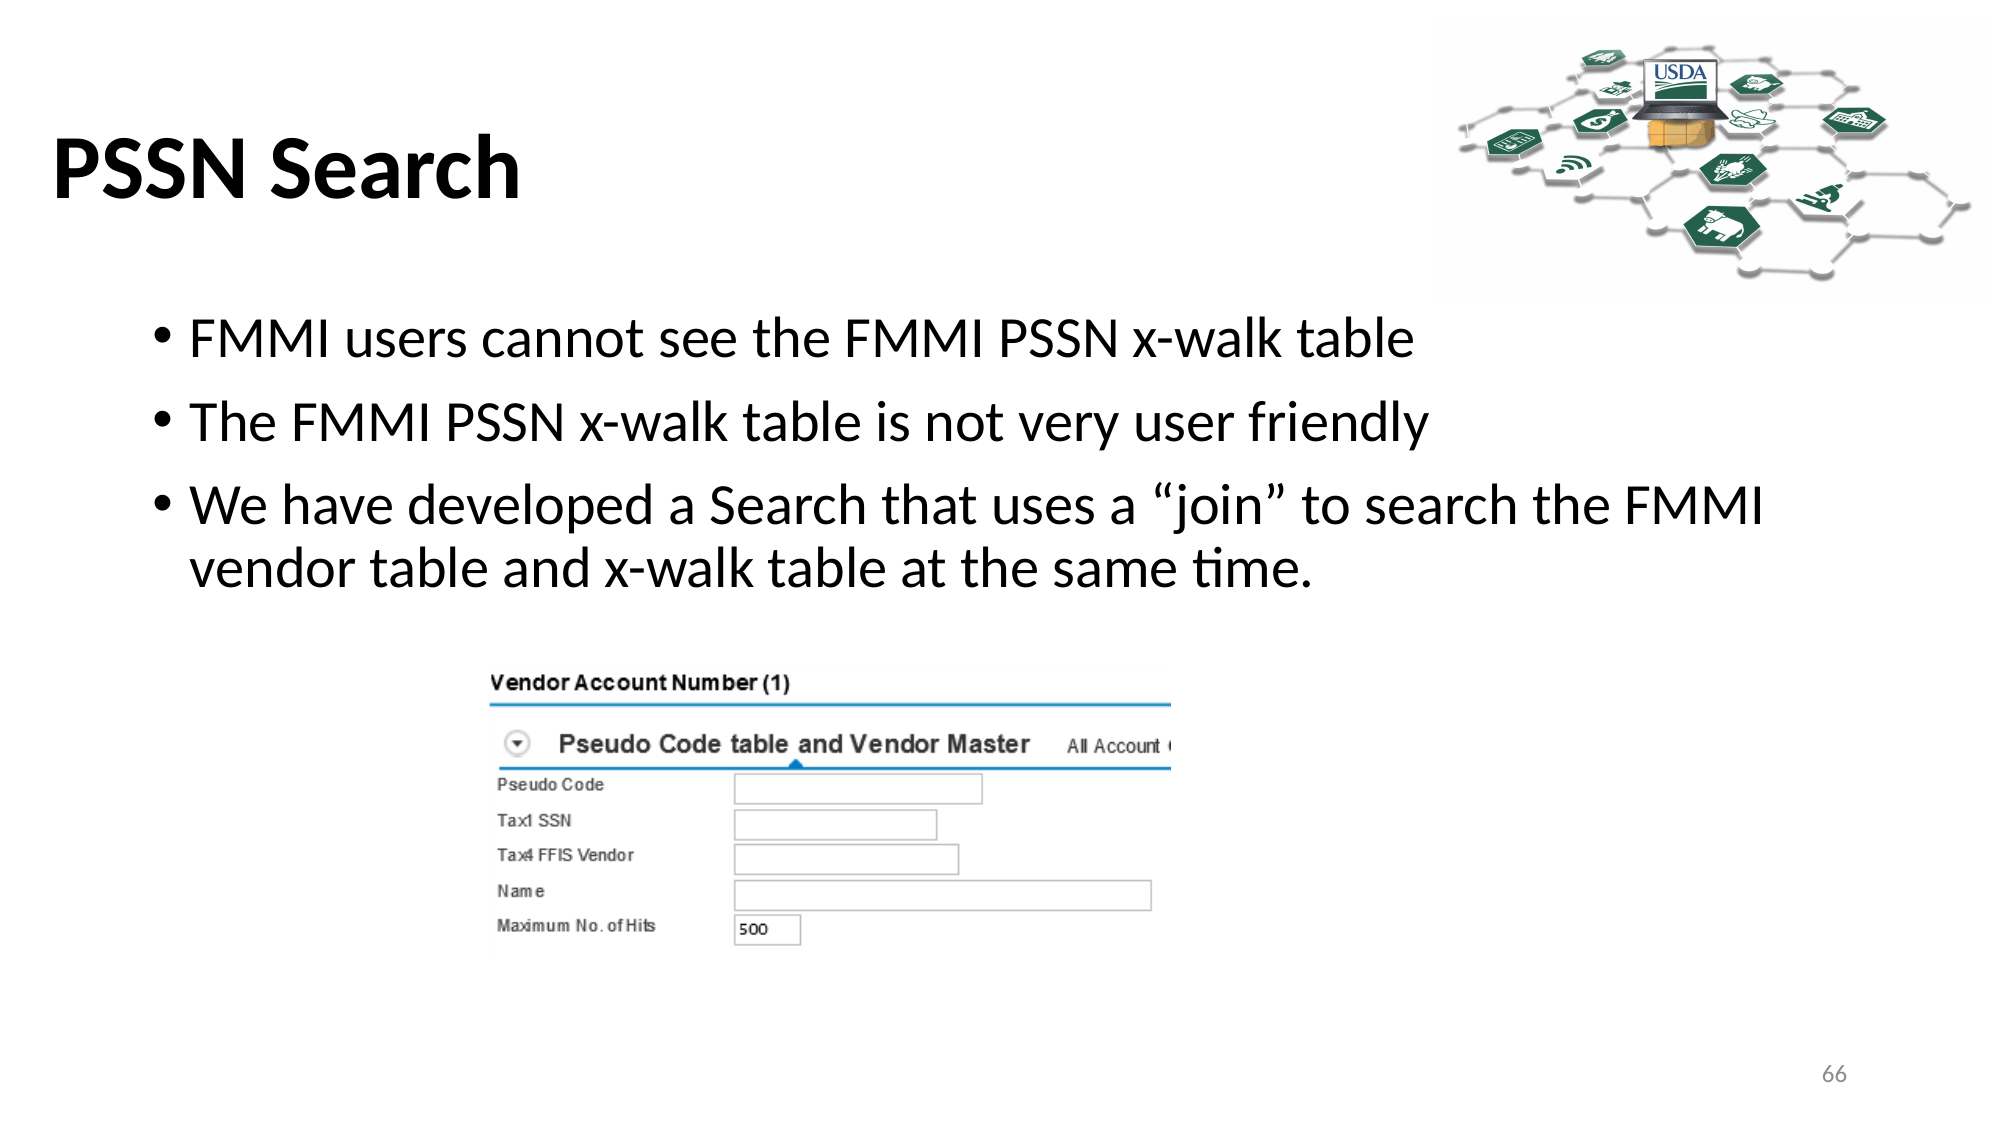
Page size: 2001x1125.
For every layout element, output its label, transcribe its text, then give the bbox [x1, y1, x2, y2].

slide_number 66 [1412, 1042, 1863, 1103]
picture [476, 656, 1171, 960]
title PSSN Search [37, 59, 1440, 278]
picture [1432, 22, 1991, 300]
list FMMI users cannot see the FMMI PSSN x-walk table The FMMI PSSN x-walk table is not very user friendly We have developed a Search that uses a “join” to search the FMMI vendor table and x-walk table at the same time. [137, 299, 1863, 1014]
